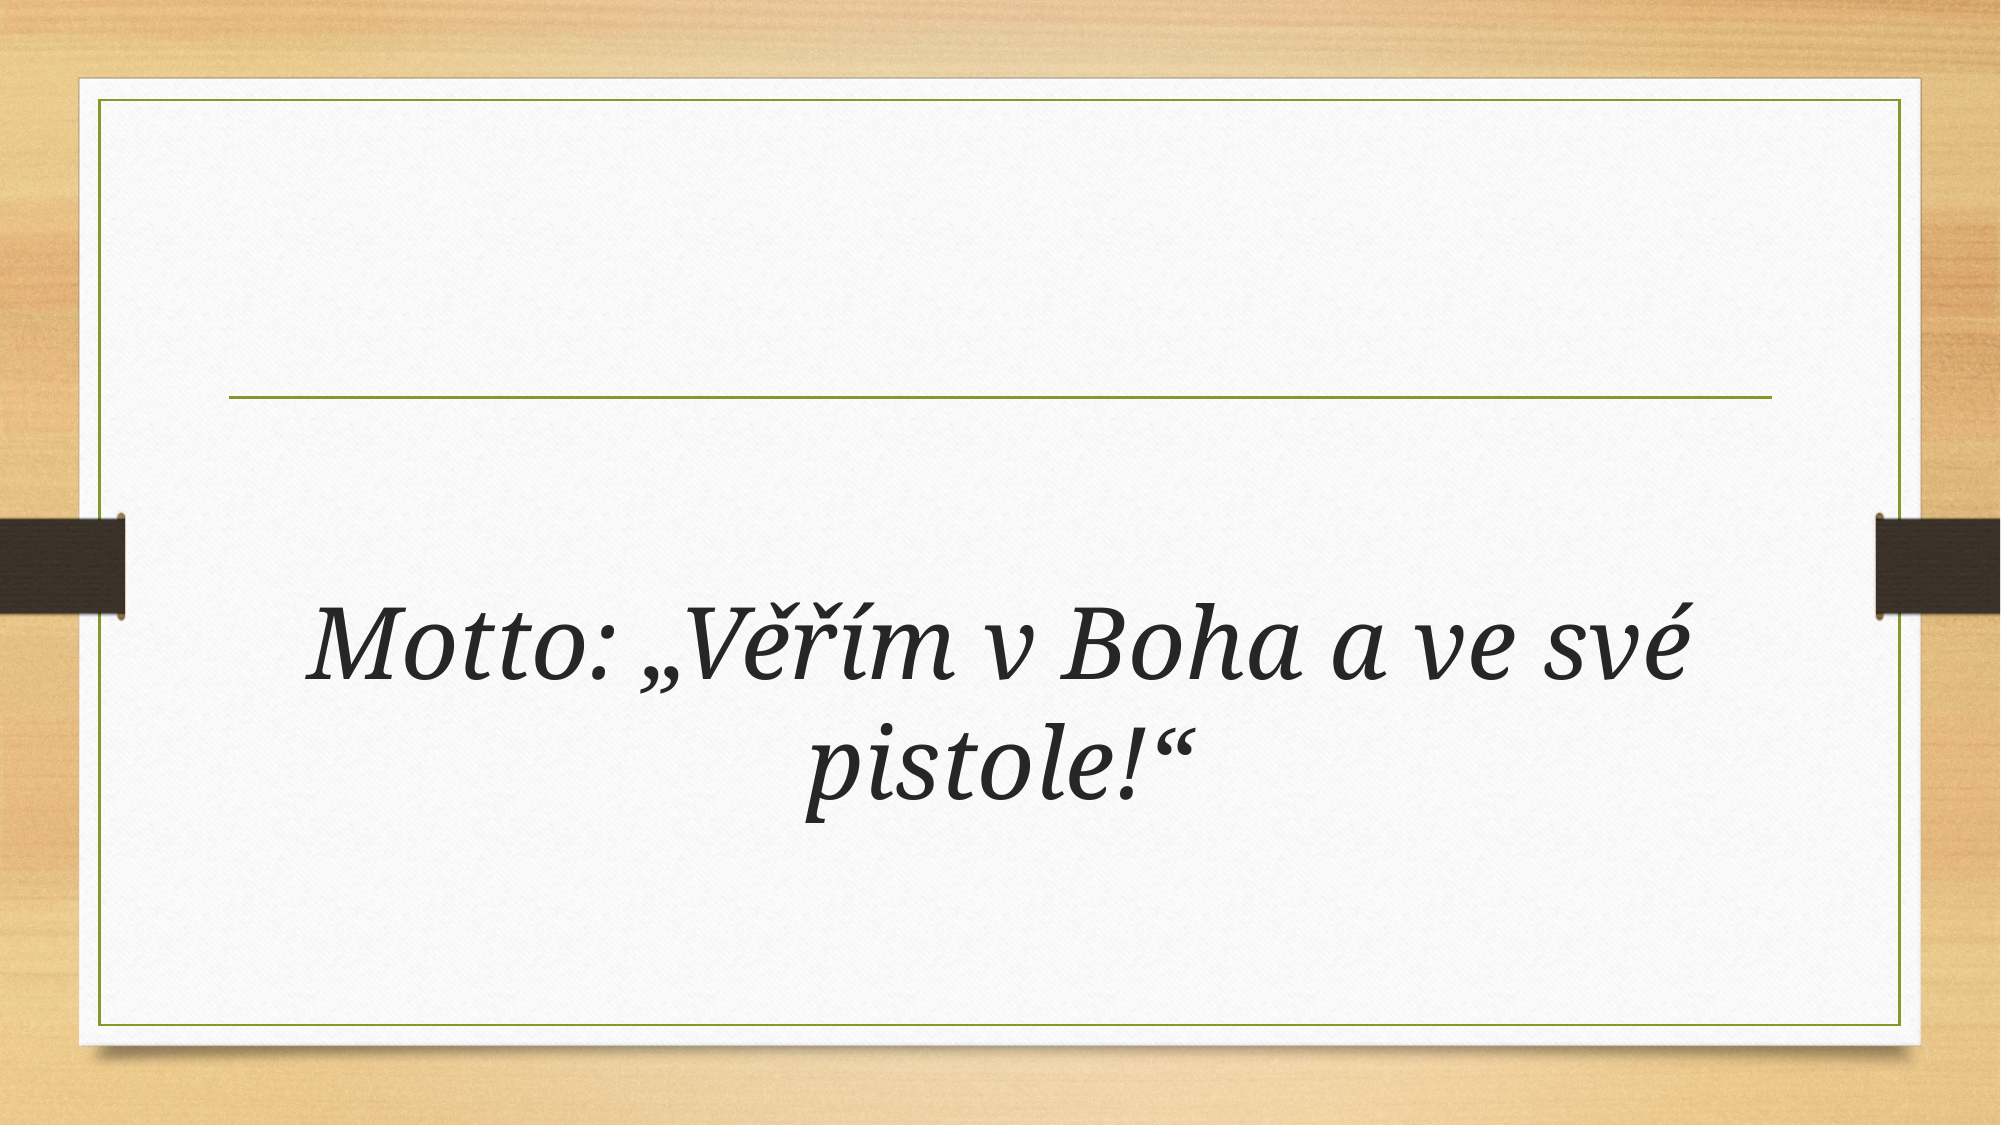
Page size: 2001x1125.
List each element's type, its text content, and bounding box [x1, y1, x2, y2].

list Motto: „Věřím v Boha a ve své pistole!“ [212, 419, 1788, 964]
picture [0, 0, 2001, 1125]
